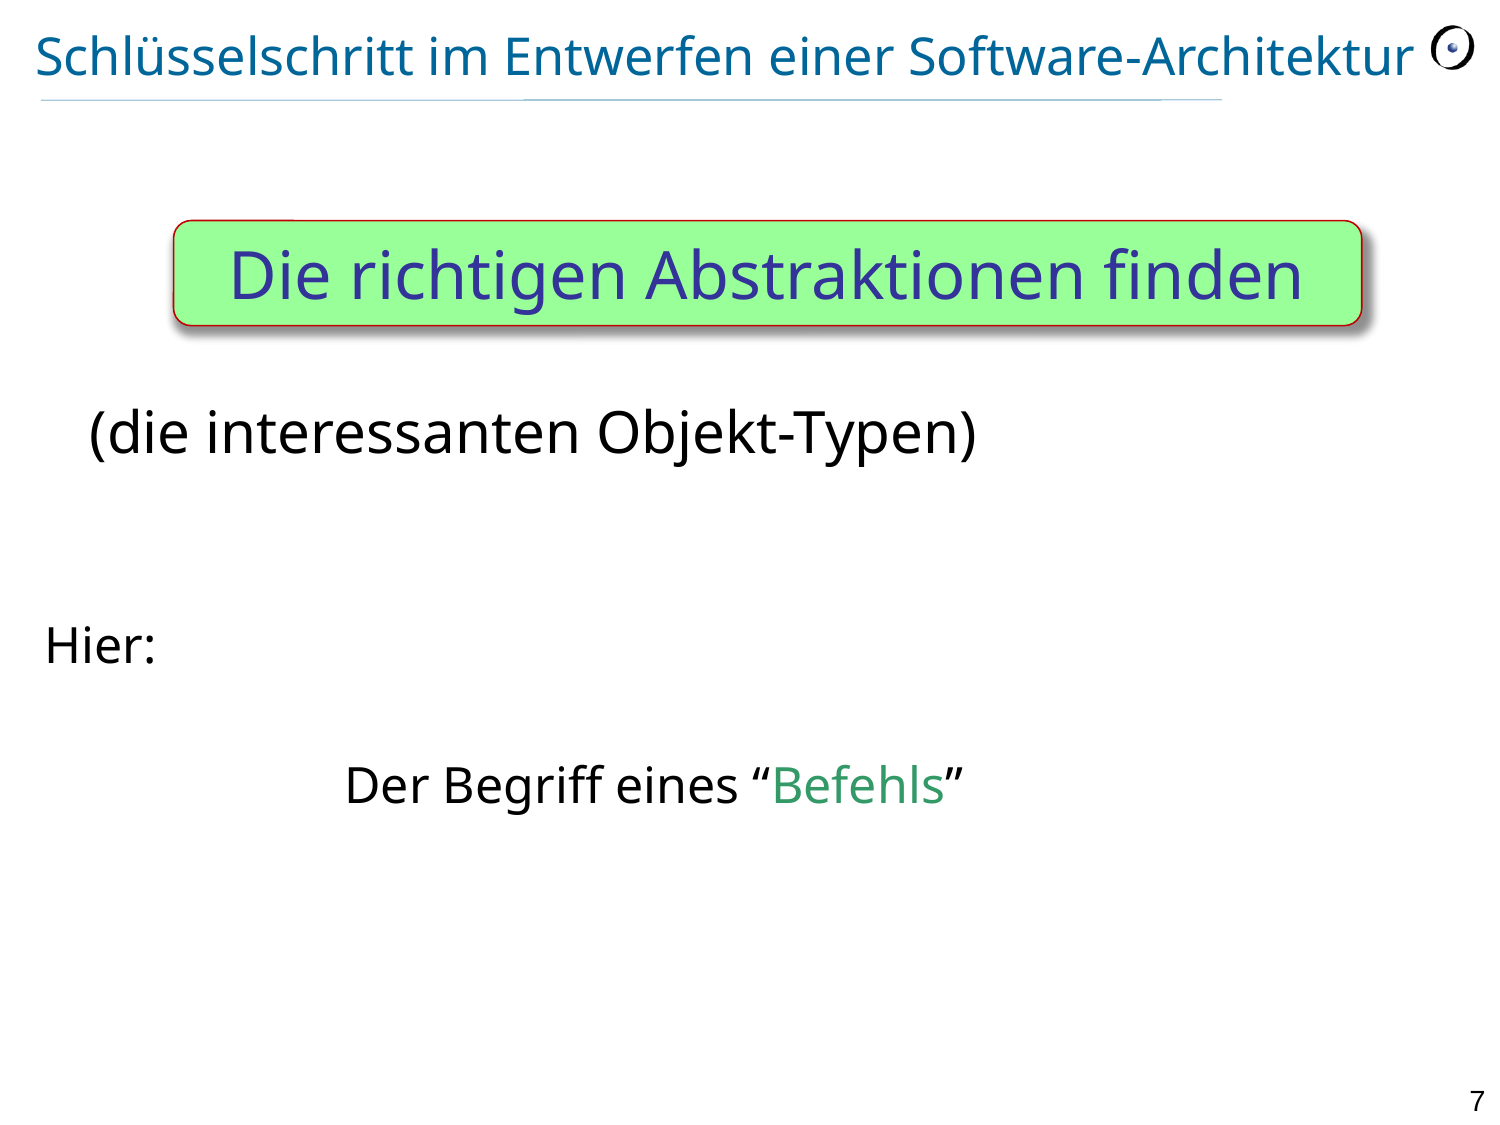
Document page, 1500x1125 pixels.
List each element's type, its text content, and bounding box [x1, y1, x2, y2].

text_box Die richtigen Abstraktionen finden [173, 220, 1362, 326]
text_box (die interessanten Objekt-Typen) [75, 387, 1463, 473]
list Hier: Der Begriff eines “Befehls” [29, 535, 1460, 984]
title Schlüsselschritt im Entwerfen einer Software-Architektur [34, 0, 1457, 114]
picture [1457, 20, 1476, 72]
